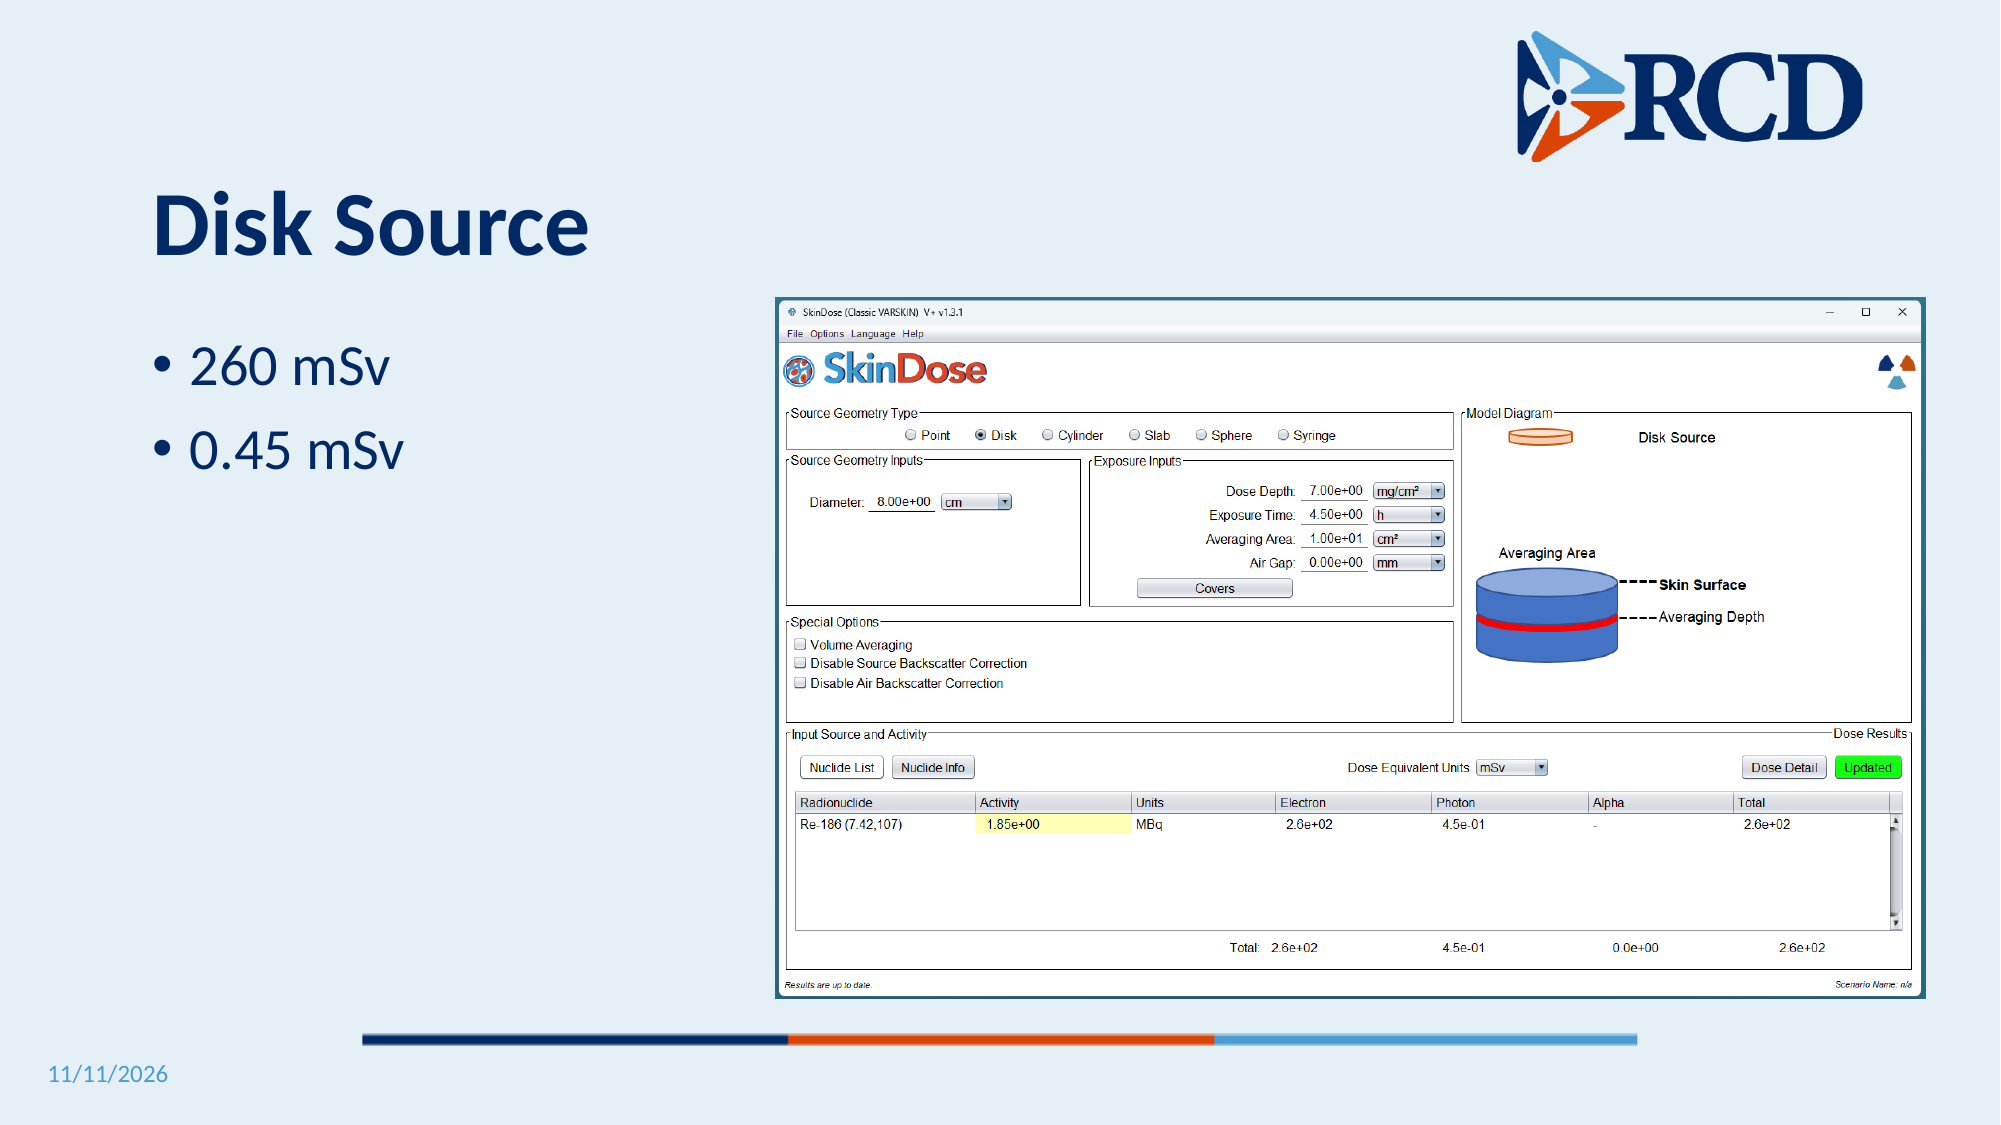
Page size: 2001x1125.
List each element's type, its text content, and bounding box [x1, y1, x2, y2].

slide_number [32, 1042, 483, 1103]
title Disk Source [137, 143, 1863, 309]
list 260 mSv 0.45 mSv [137, 328, 650, 1014]
picture [775, 297, 1926, 999]
